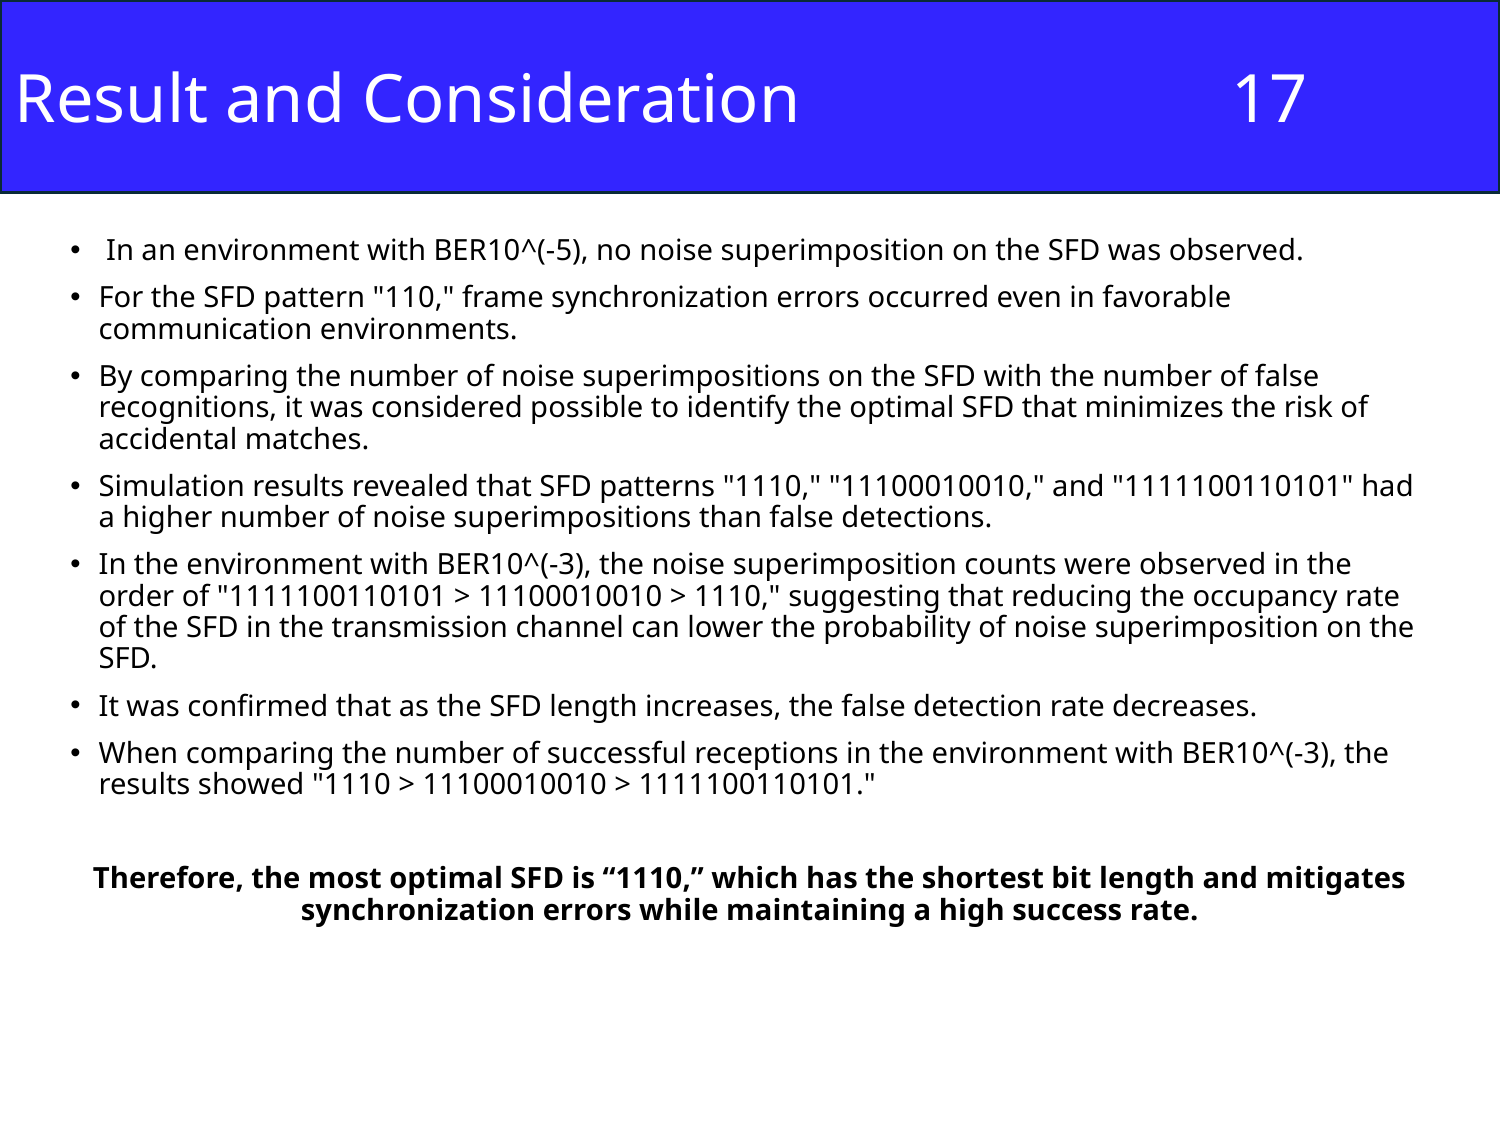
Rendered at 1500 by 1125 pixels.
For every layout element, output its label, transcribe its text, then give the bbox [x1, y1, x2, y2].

text_box Result and Consideration 17 [0, 0, 1500, 194]
list In an environment with BER10^(-5), no noise superimposition on the SFD was observed. For the SFD pattern "110," frame synchronization errors occurred even in favorable communication environments. By comparing the number of noise superimpositions on the SFD with the number of false recognitions, it was considered possible to identify the optimal SFD that minimizes the risk of accidental matches. Simulation results revealed that SFD patterns "1110," "11100010010," and "1111100110101" had a higher number of noise superimpositions than false detections. In the environment with BER10^(-3), the noise superimposition counts were observed in the order of "1111100110101 > 11100010010 > 1110," suggesting that reducing the occupancy rate of the SFD in the transmission channel can lower the probability of noise superimposition on the SFD. It was confirmed that as the SFD length increases, the false detection rate decreases. When comparing the number of successful receptions in the environment with BER10^(-3), the results showed "1110 > 11100010010 > 1111100110101." Therefore, the most optimal SFD is “1110,” which has the shortest bit length and mitigates synchronization errors while maintaining a high success rate. [55, 228, 1445, 1125]
